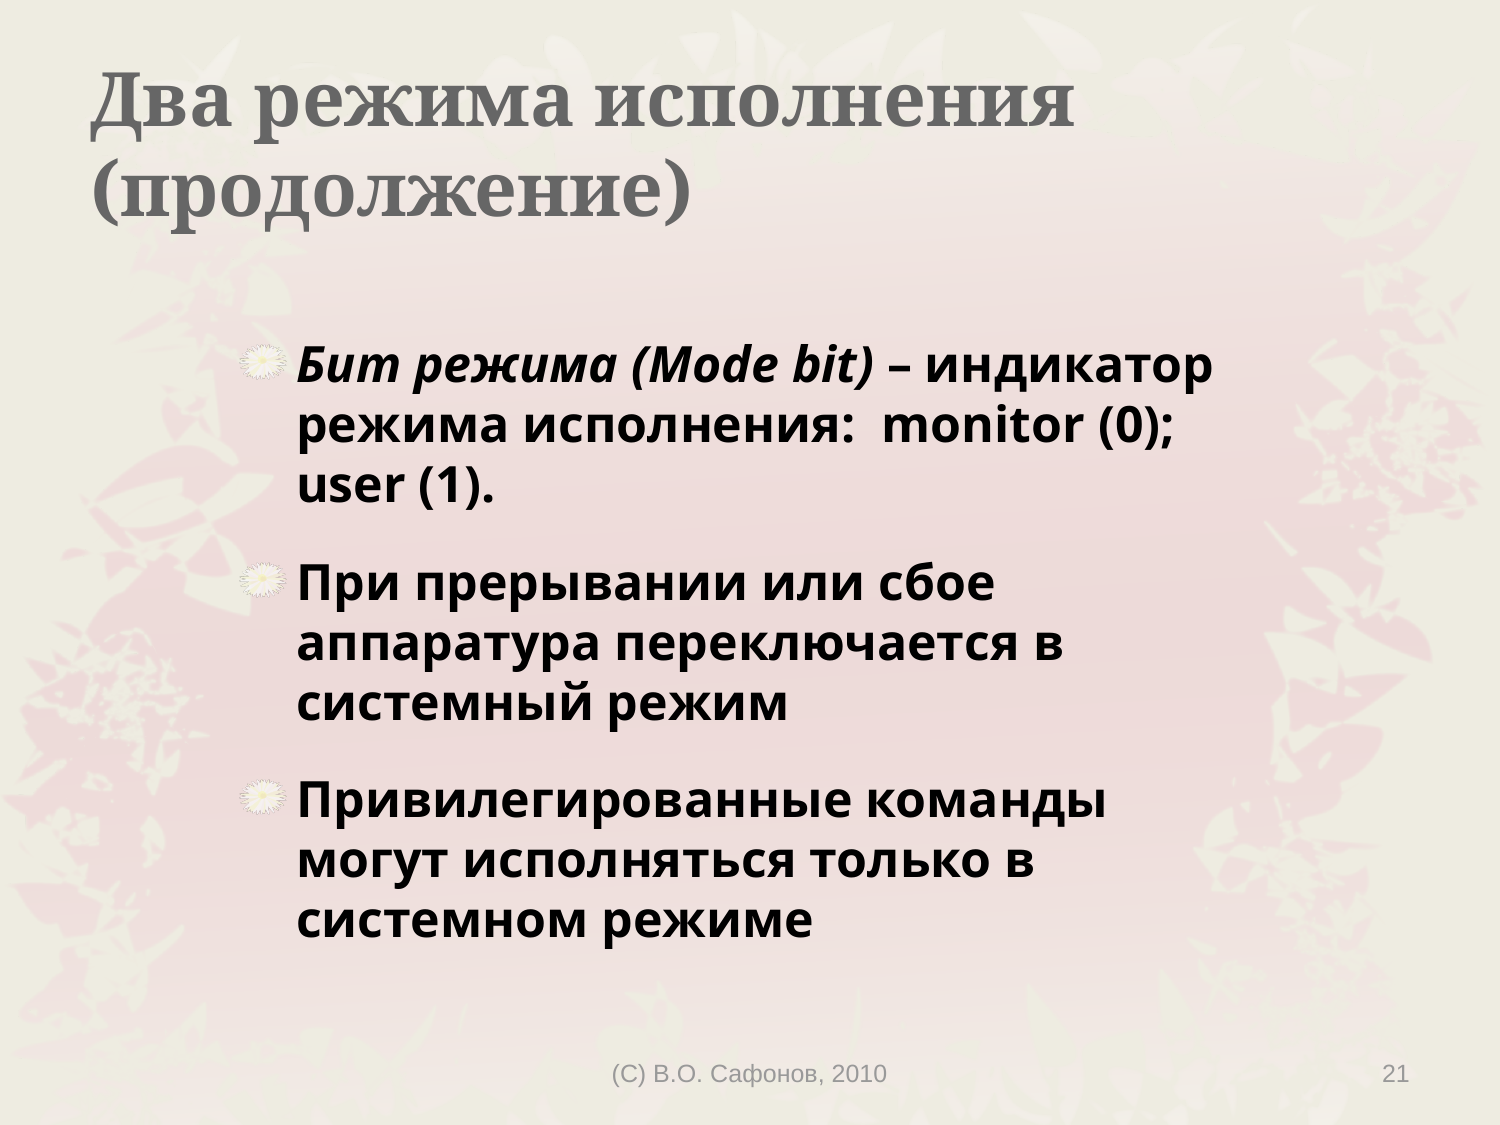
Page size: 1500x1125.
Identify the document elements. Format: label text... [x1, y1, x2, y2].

slide_number 21 [1074, 1042, 1425, 1103]
list Бит режима (Mode bit) – индикатор режима исполнения: monitor (0); user (1). При прерывании или сбое аппаратура переключается в системный режим Привилегированные команды могут исполняться только в системном режиме [224, 324, 1276, 1005]
footer (C) В.О. Сафонов, 2010 [512, 1042, 988, 1103]
title Два режима исполнения (продолжение) [75, 12, 1425, 272]
picture [0, 0, 1500, 1125]
